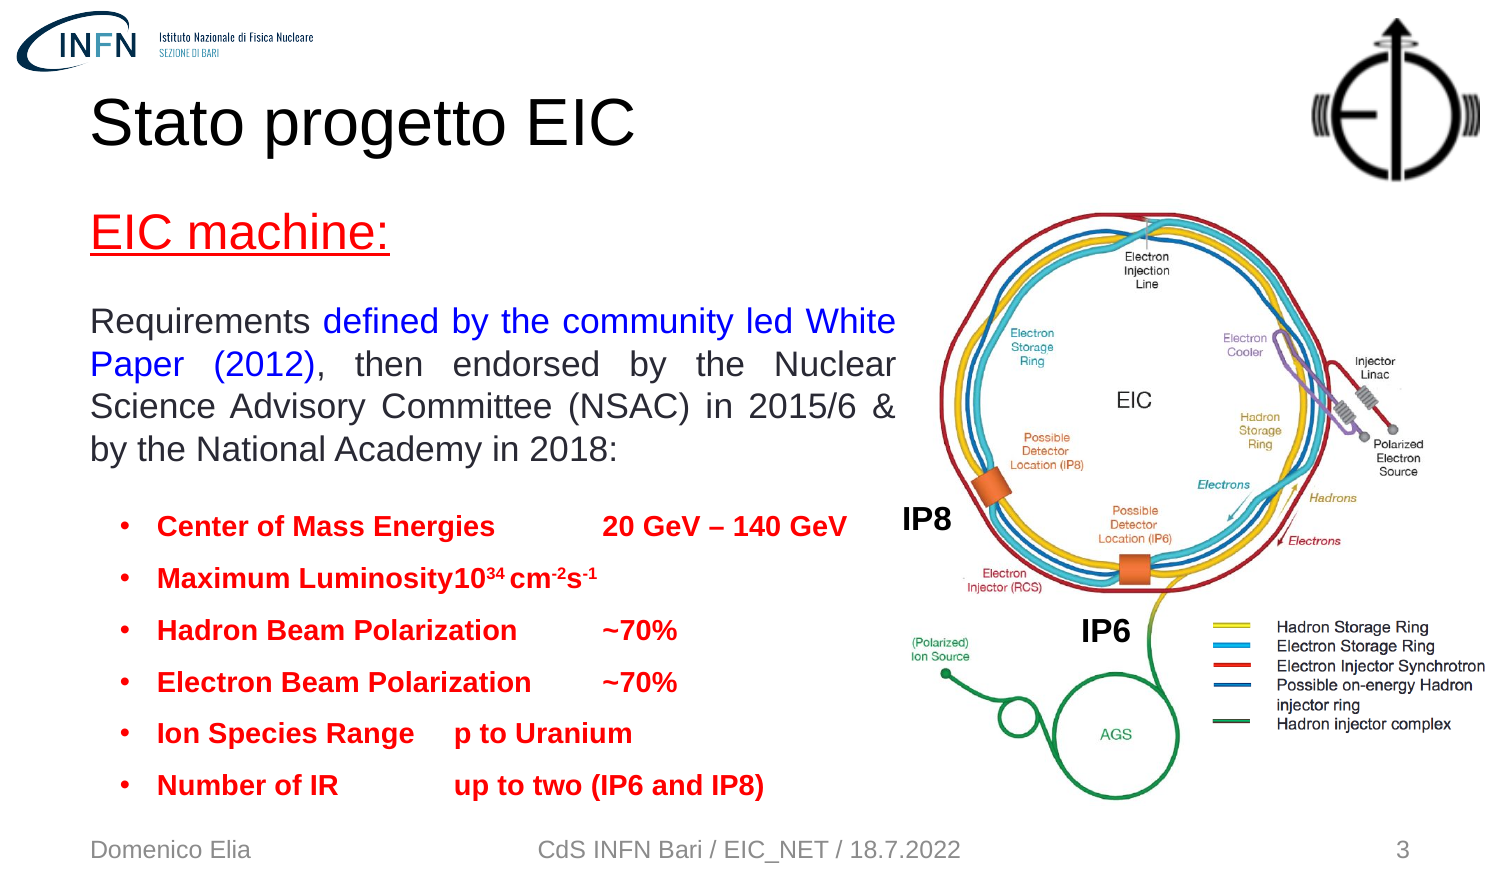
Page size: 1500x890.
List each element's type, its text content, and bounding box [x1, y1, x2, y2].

picture [7, 5, 322, 78]
text_box EIC machine: [74, 192, 1425, 268]
text_box Center of Mass Energies 20 GeV – 140 GeV Maximum Luminosity 1034 cm-2s-1 Hadron Beam Polarization ~70% Electron Beam Polarization ~70% Ion Species Range p to Uranium Number of IR up to two (IP6 and IP8) [104, 504, 912, 825]
text_box Stato progetto EIC [74, 71, 1425, 167]
picture [883, 203, 1496, 807]
slide_number 3 [1074, 824, 1425, 872]
picture [1310, 18, 1480, 184]
text_box Requirements defined by the community led White Paper (2012), then endorsed by the Nuclear Science Advisory Committee (NSAC) in 2015/6 & by the National Academy in 2018: [74, 291, 877, 476]
footer CdS INFN Bari / EIC_NET / 18.7.2022 [512, 824, 988, 872]
slide_number Domenico Elia [75, 824, 425, 872]
